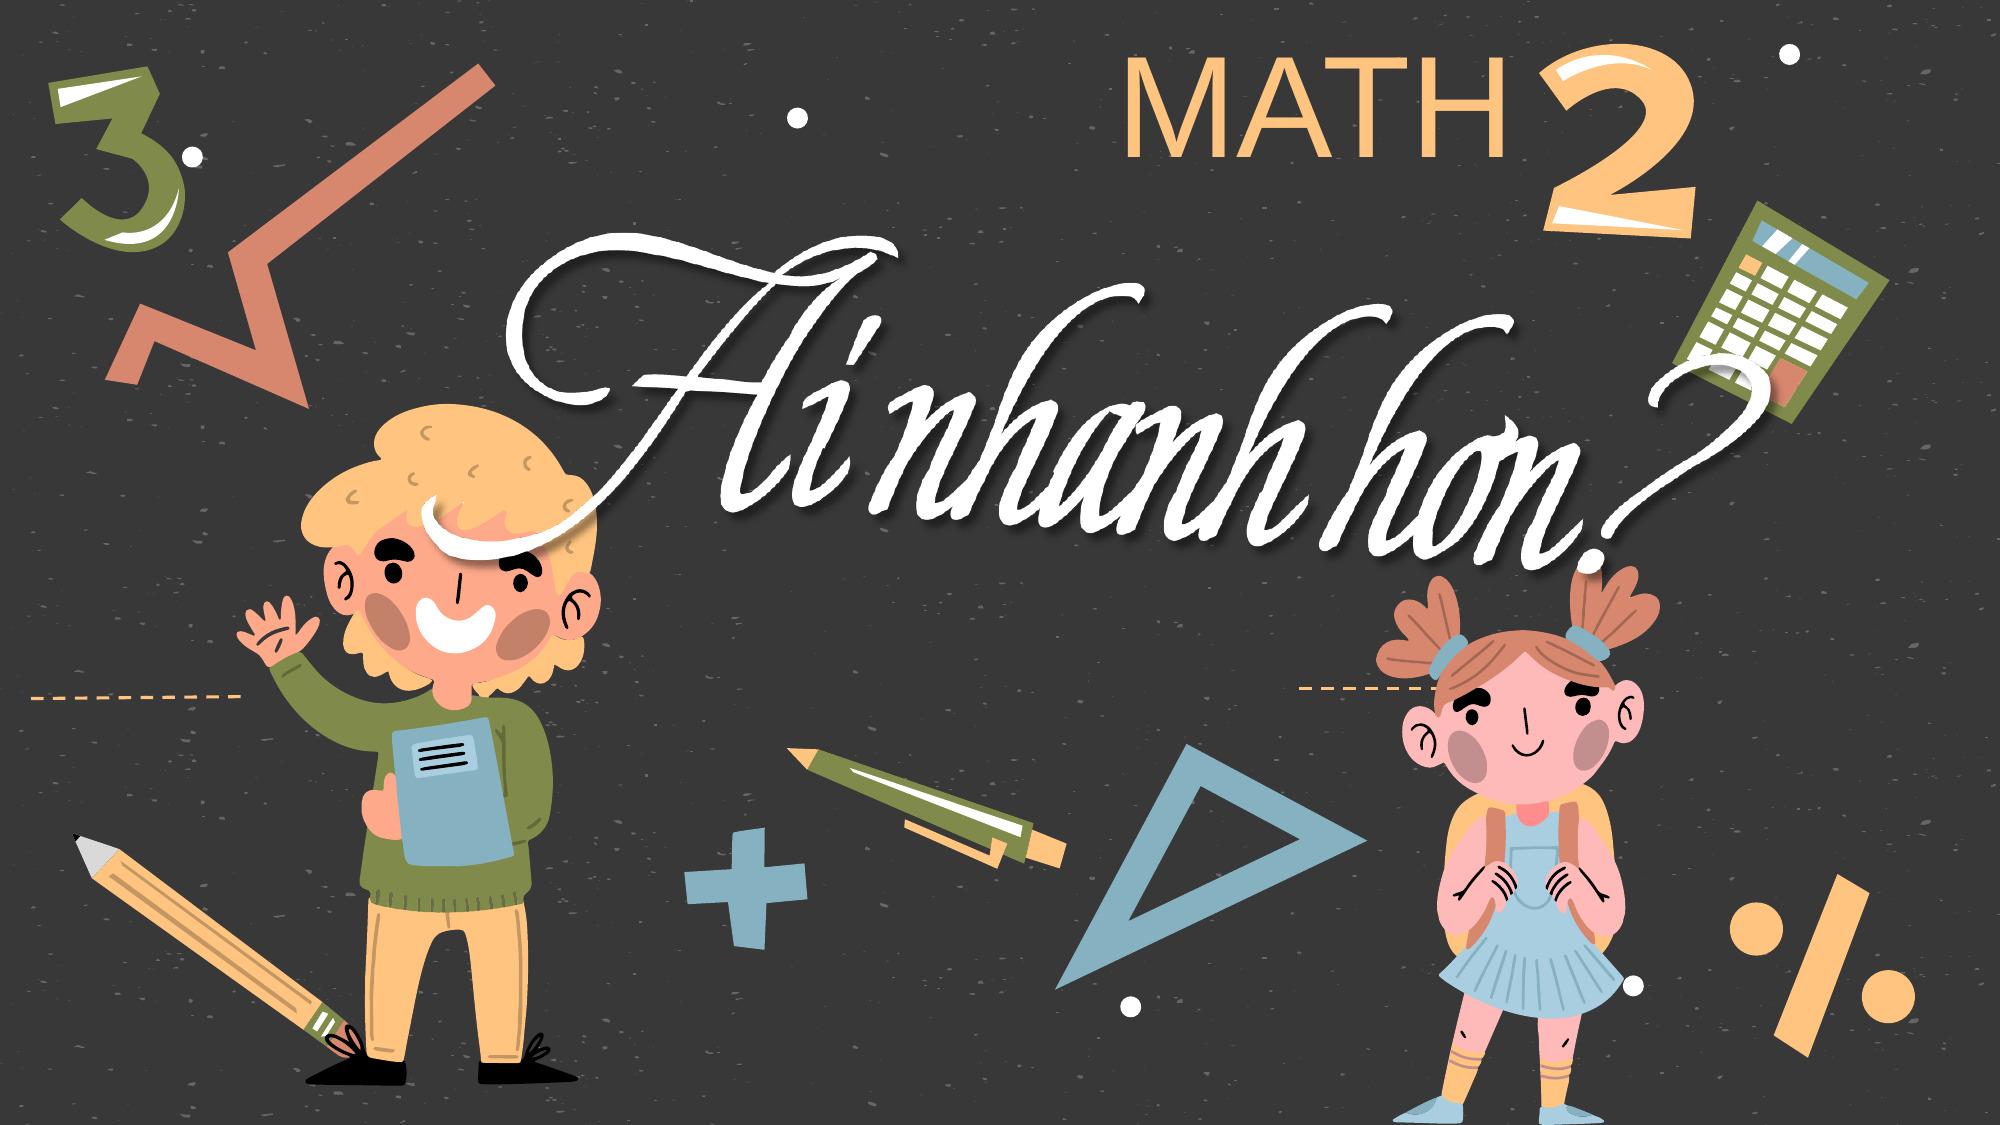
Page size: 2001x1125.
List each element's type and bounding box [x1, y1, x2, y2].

text_box [104, 261, 145, 410]
picture [151, 0, 2000, 1094]
text_box [71, 832, 145, 1059]
text_box [1375, 1102, 1661, 1125]
text_box [47, 66, 145, 253]
